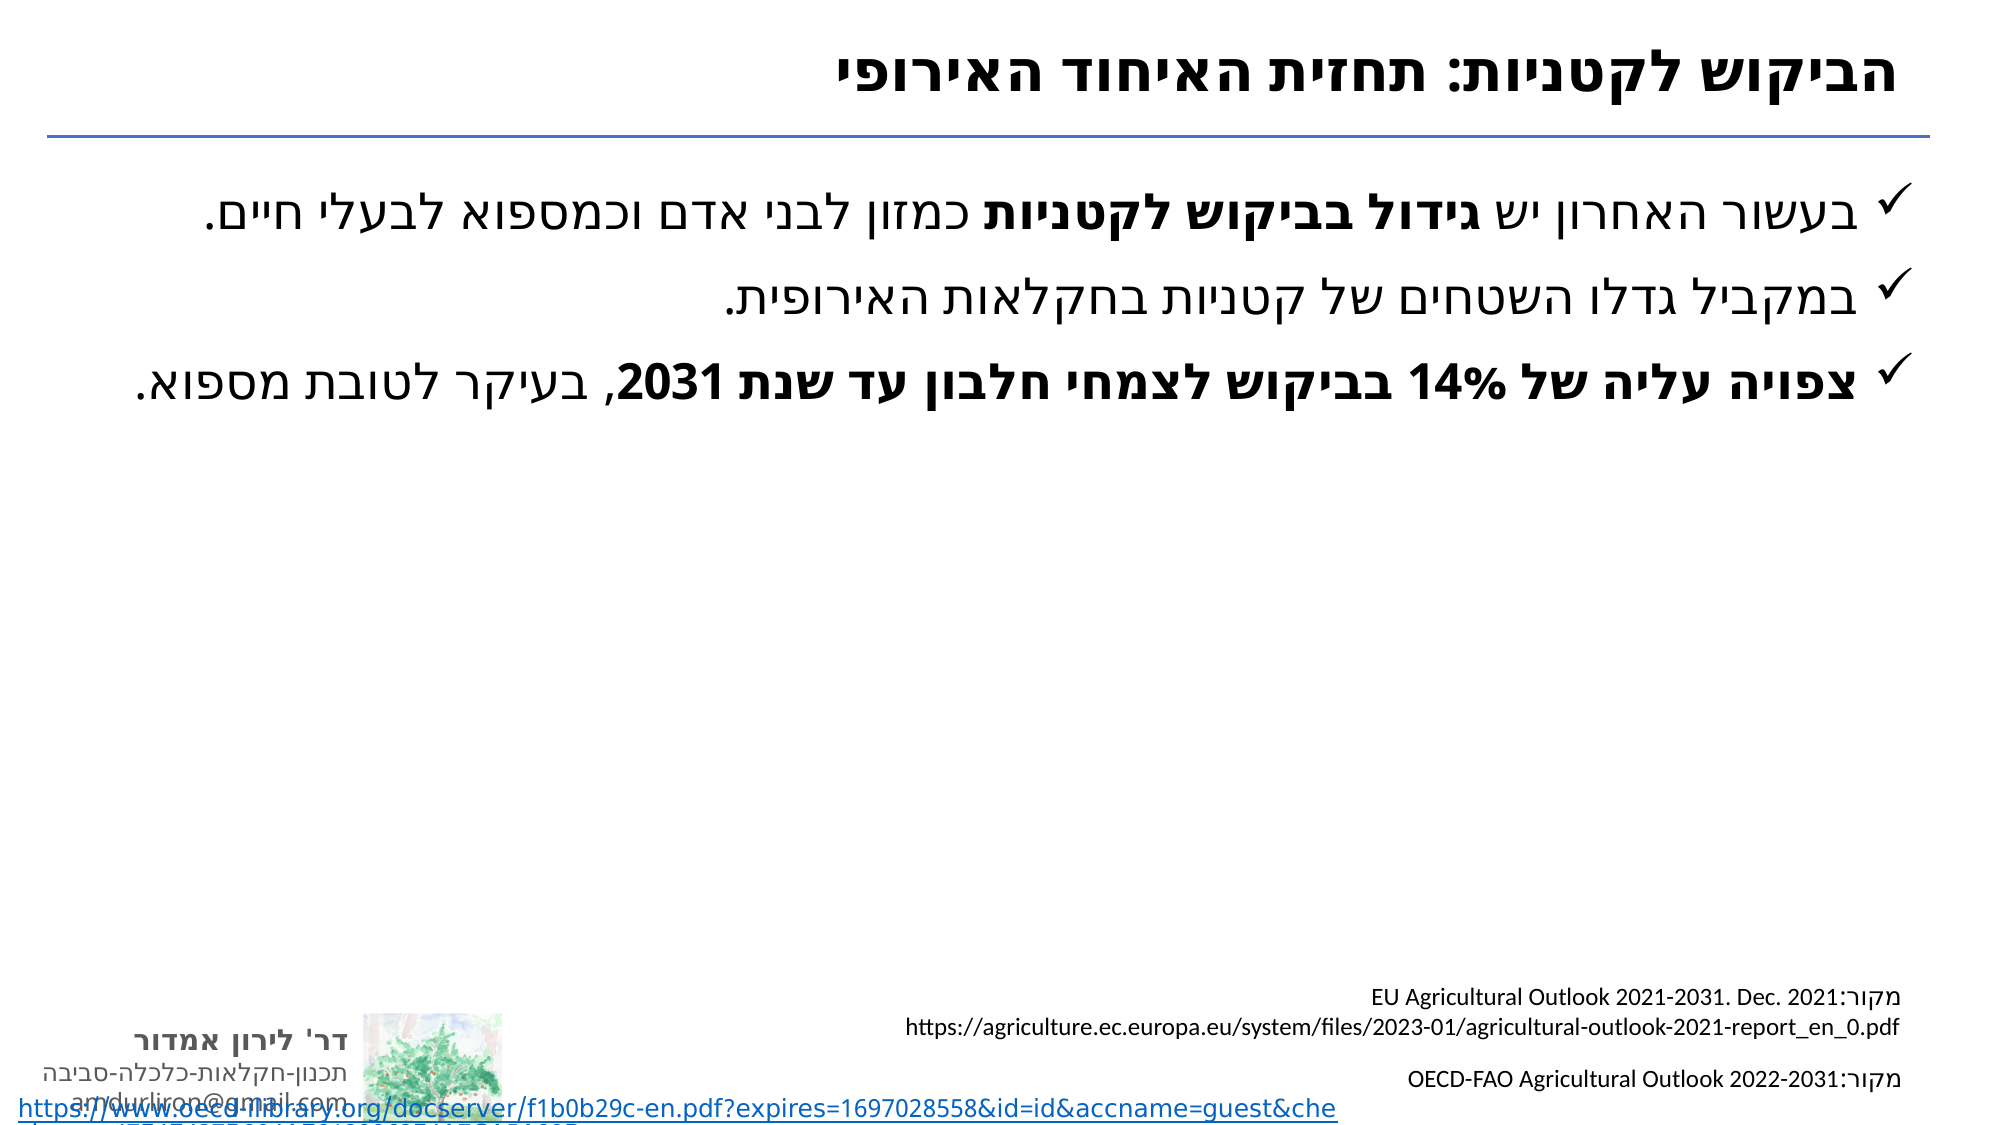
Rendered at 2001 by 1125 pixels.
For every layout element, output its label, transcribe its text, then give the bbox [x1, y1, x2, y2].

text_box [19, 1013, 502, 1125]
text_box הביקוש לקטניות: תחזית האיחוד האירופי [661, 25, 1916, 111]
text_box מקור:OECD-FAO Agricultural Outlook 2022-2031 https://www.oecd-ilibrary.org/docserver/f1b0b29c-en.pdf?expires=1697028558&id=id&accname=guest&checksum=47F4E437B804AE8132863F4A7CA5A89B [555, 1055, 1918, 1125]
text_box בעשור האחרון יש גידול בביקוש לקטניות כמזון לבני אדם וכמספוא לבעלי חיים. במקביל גדלו השטחים של קטניות בחקלאות האירופית. צפויה עליה של 14% בביקוש לצמחי חלבון עד שנת 2031, בעיקר לטובת מספוא. [114, 172, 1931, 417]
text_box מקור:EU Agricultural Outlook 2021-2031. Dec. 2021 https://agriculture.ec.europa.eu/system/files/2023-01/agricultural-outlook-2021-report_en_0.pdf [877, 973, 1917, 1048]
